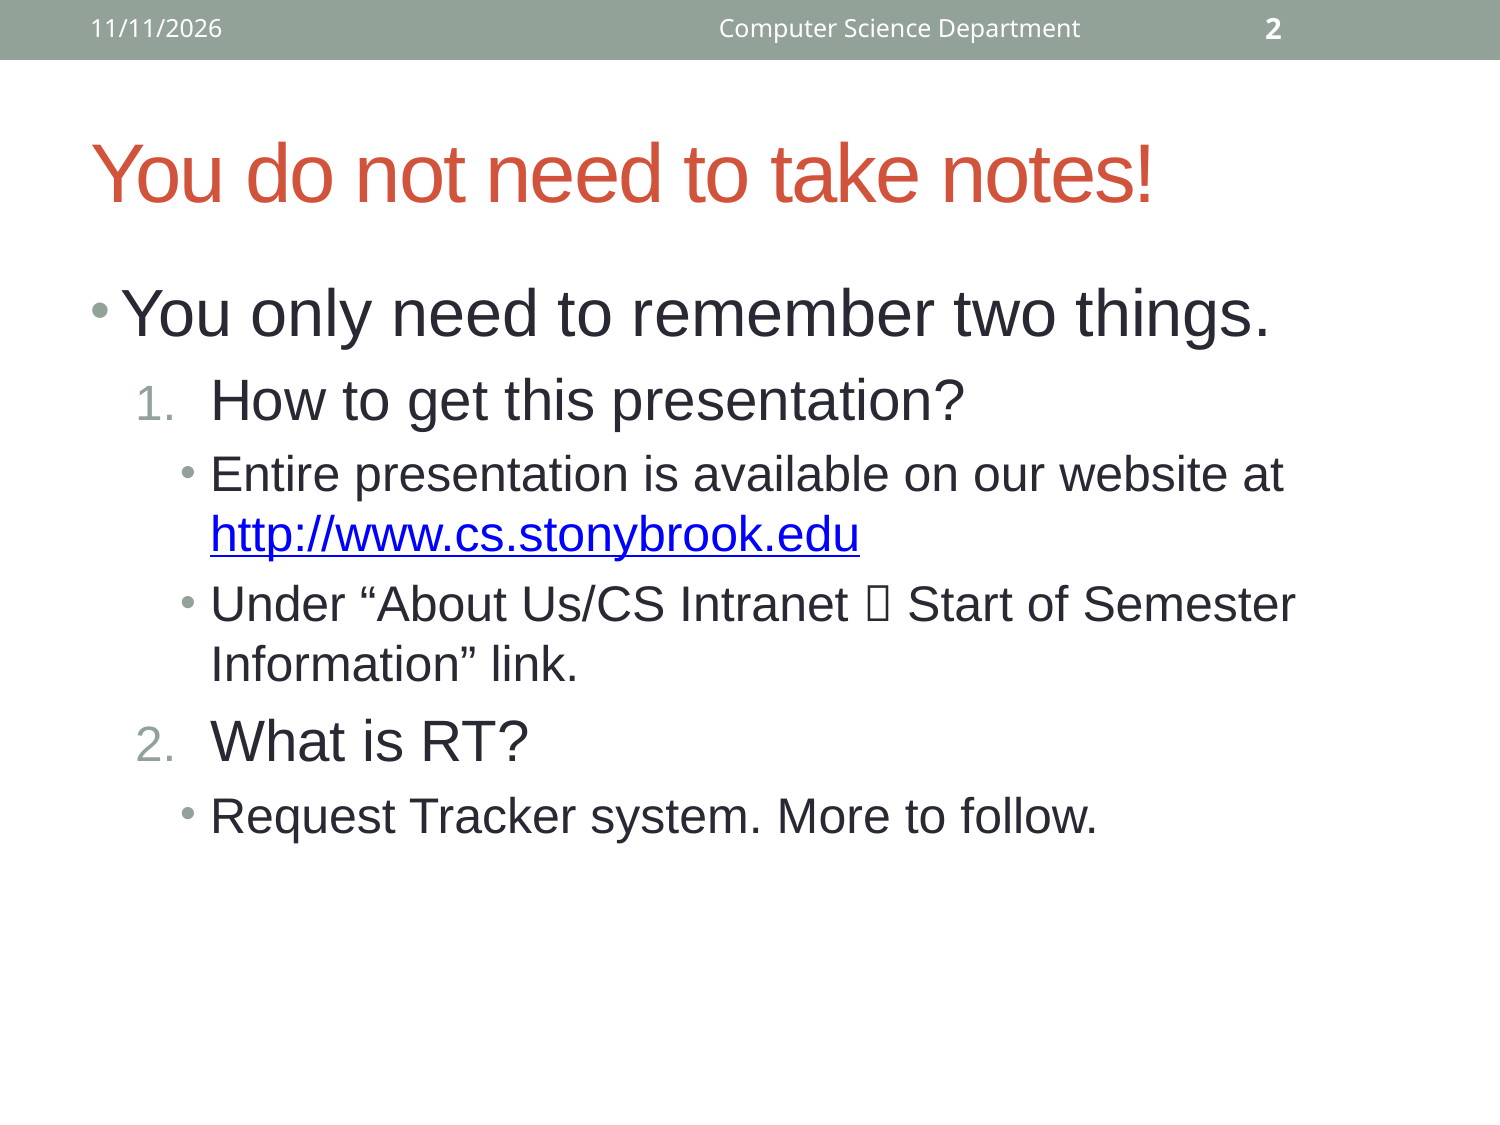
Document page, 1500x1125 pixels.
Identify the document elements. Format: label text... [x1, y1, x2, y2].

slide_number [75, 3, 550, 57]
list You only need to remember two things. How to get this presentation? Entire presentation is available on our website at http://www.cs.stonybrook.edu Under “About Us/CS Intranet  Start of Semester Information” link. What is RT? Request Tracker system. More to follow. [75, 262, 1425, 1063]
footer Computer Science Department [562, 3, 1238, 57]
slide_number 2 [1250, 3, 1425, 57]
title You do not need to take notes! [75, 87, 1425, 250]
